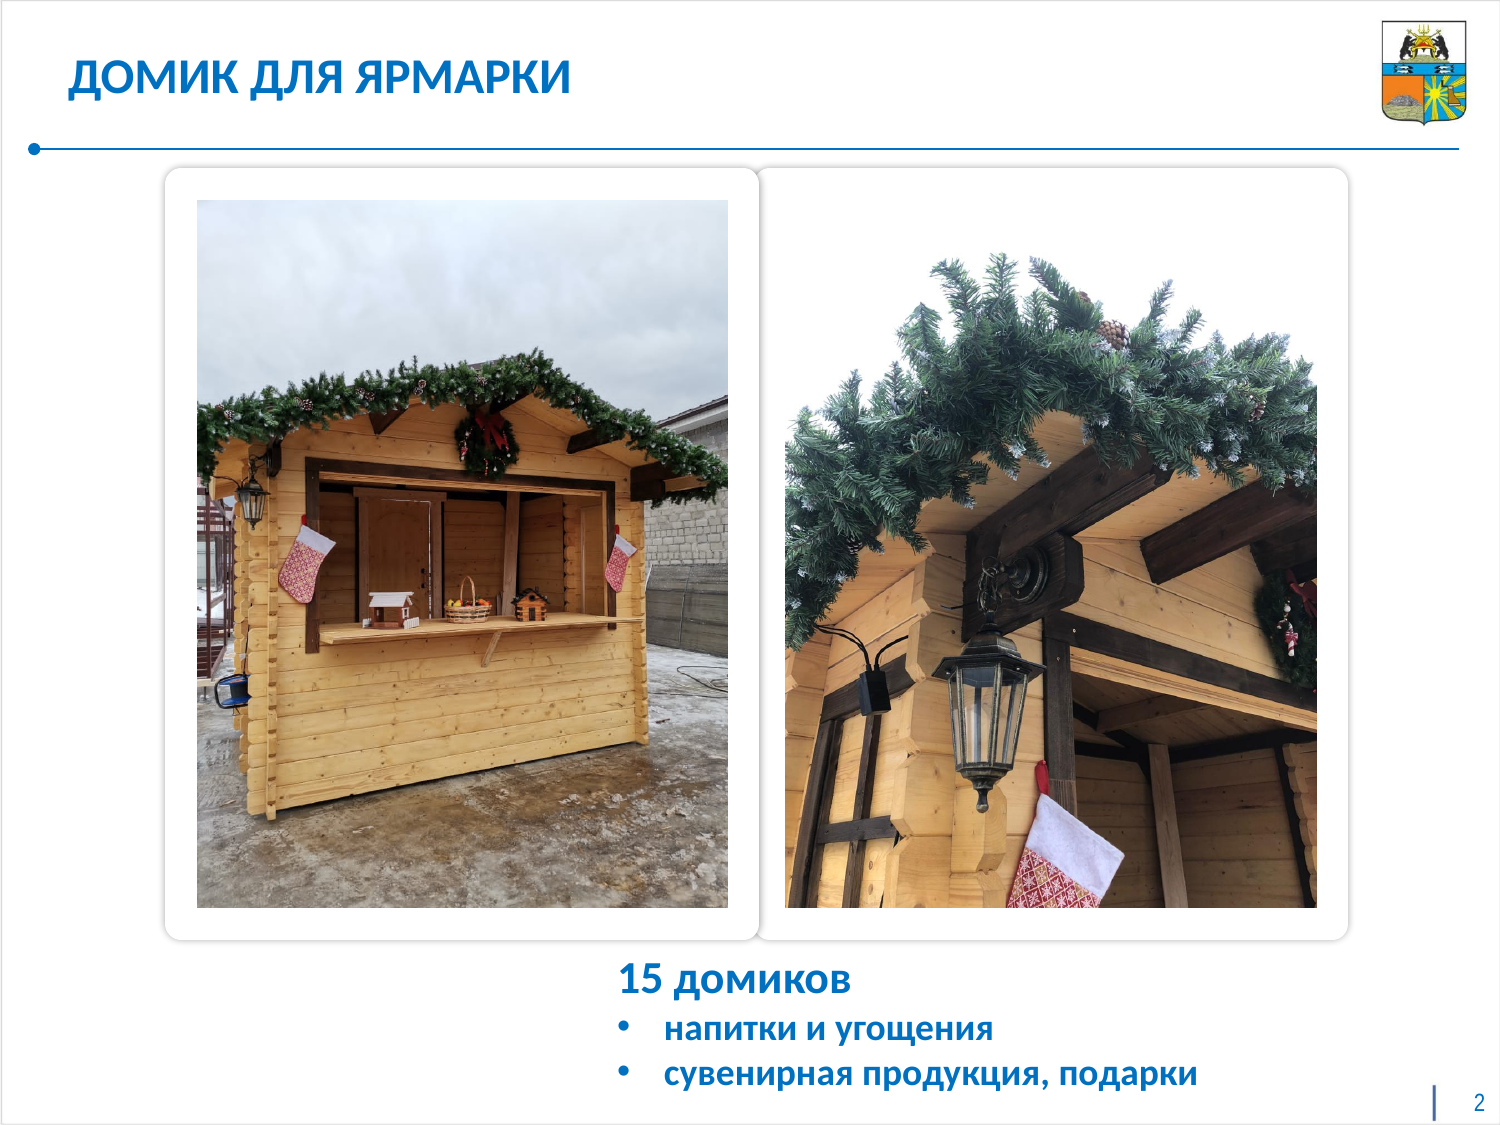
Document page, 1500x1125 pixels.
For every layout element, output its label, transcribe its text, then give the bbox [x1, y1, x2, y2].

text_box 15 домиков напитки и угощения сувенирная продукция, подарки [602, 942, 1282, 1125]
text_box 2 [1423, 1079, 1500, 1125]
picture [749, 934, 764, 940]
picture [785, 199, 1318, 909]
picture [0, 0, 1500, 1125]
text_box ДОМИК ДЛЯ ЯРМАРКИ [53, 0, 1403, 147]
picture [196, 199, 729, 909]
